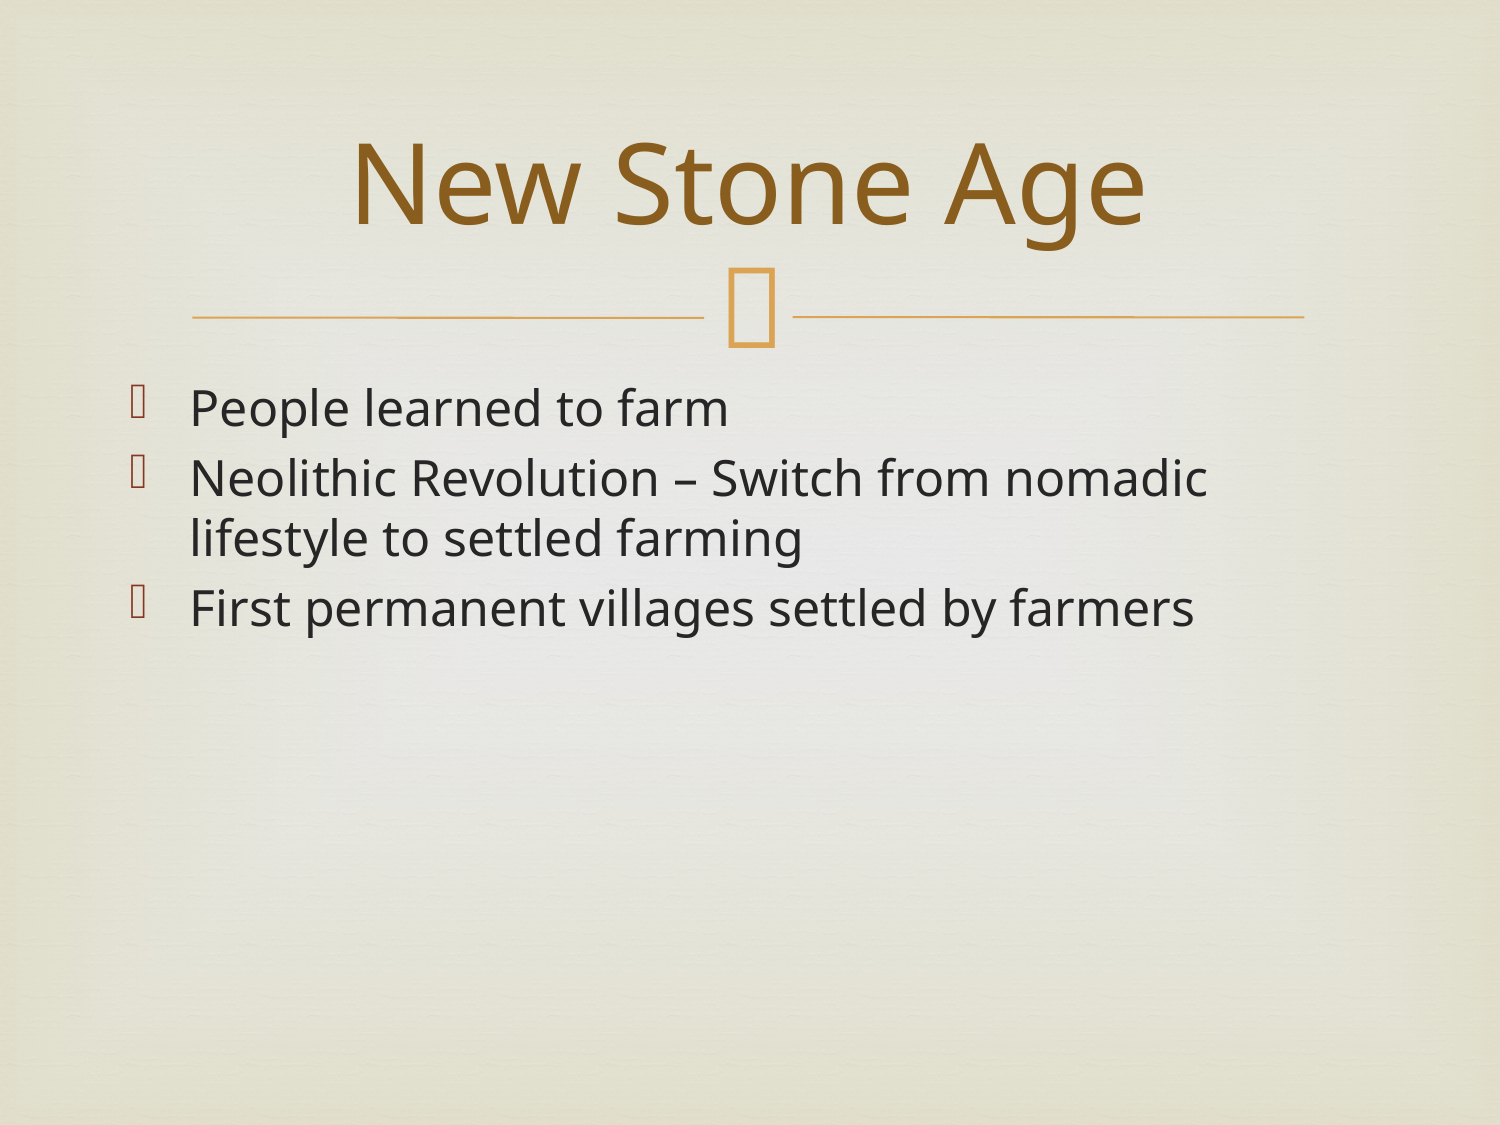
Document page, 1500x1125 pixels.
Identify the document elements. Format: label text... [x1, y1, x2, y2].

title New Stone Age [112, 93, 1386, 267]
list People learned to farm Neolithic Revolution – Switch from nomadic lifestyle to settled farming First permanent villages settled by farmers [114, 368, 1386, 1005]
